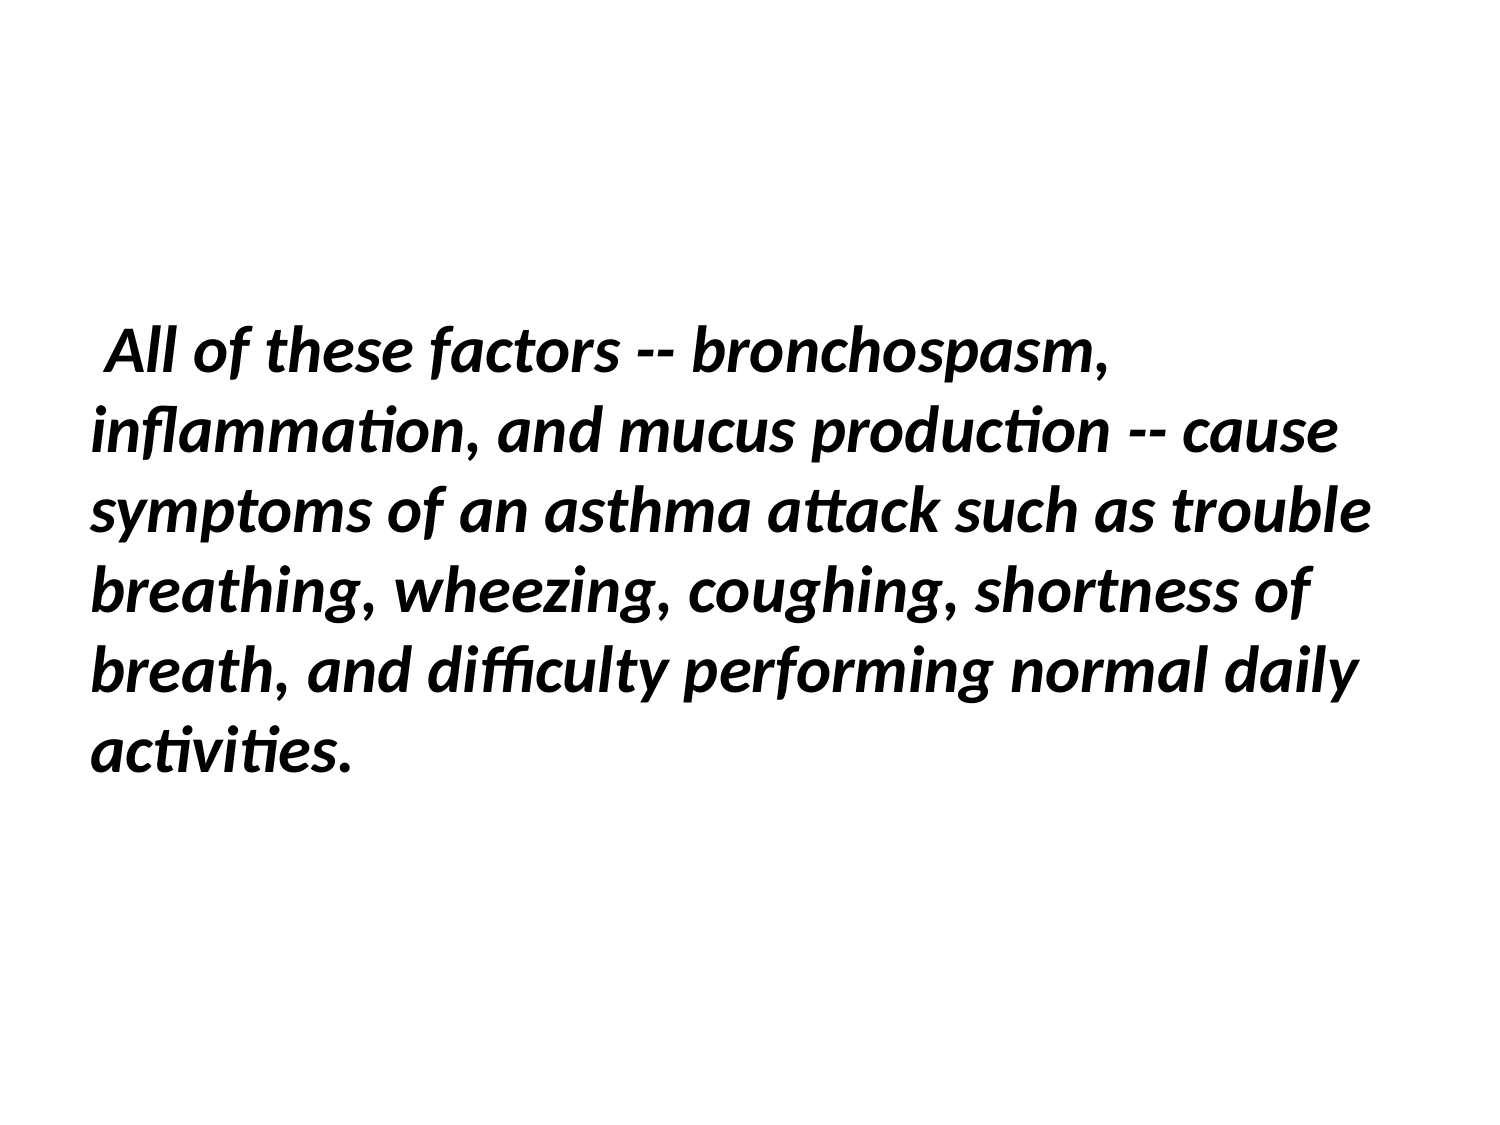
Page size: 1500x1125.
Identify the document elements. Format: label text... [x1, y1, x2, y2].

title All of these factors -- bronchospasm, inflammation, and mucus production -- cause symptoms of an asthma attack such as trouble breathing, wheezing, coughing, shortness of breath, and difficulty performing normal daily activities. [75, 45, 1425, 1047]
